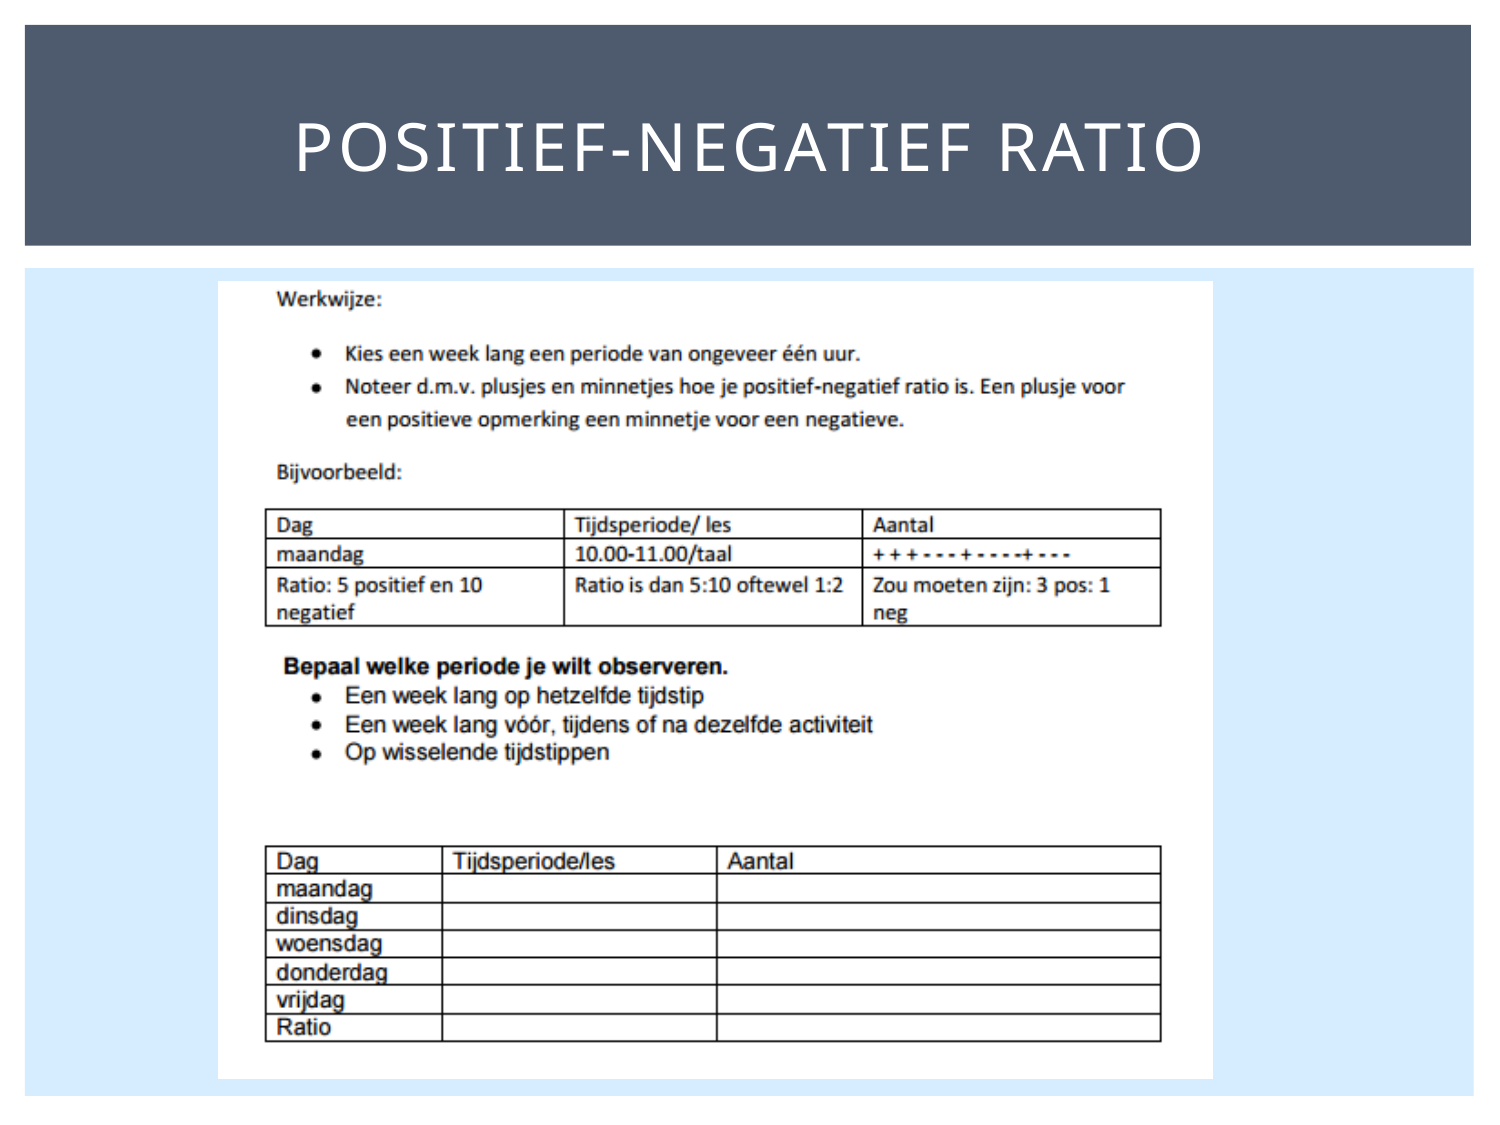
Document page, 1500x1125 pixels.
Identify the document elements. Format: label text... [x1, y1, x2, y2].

title Positief-negatief ratio [62, 58, 1438, 232]
picture [218, 281, 1214, 1079]
